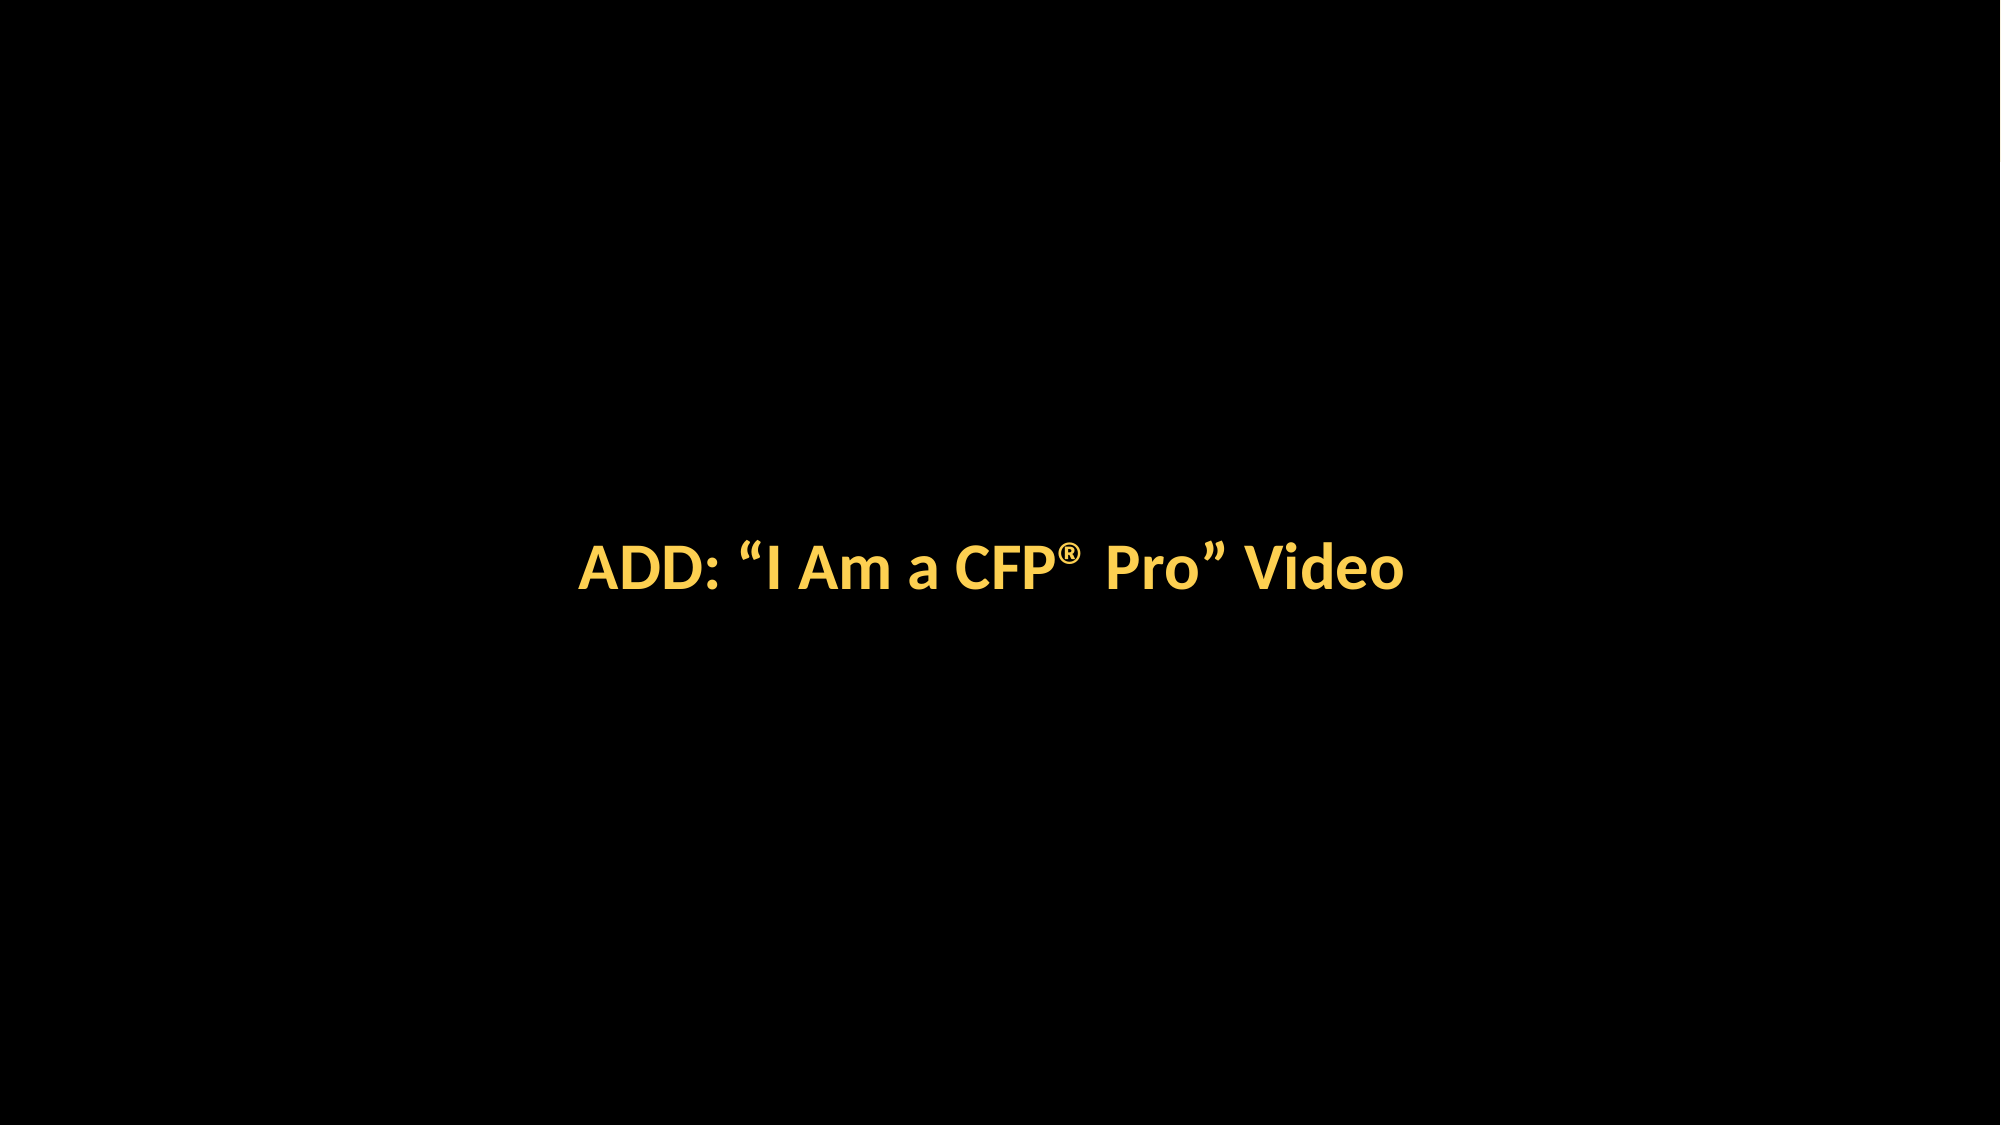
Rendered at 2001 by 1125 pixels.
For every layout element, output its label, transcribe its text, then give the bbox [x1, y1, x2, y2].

text_box ADD: “I Am a CFP® Pro” Video [0, 0, 2000, 1125]
